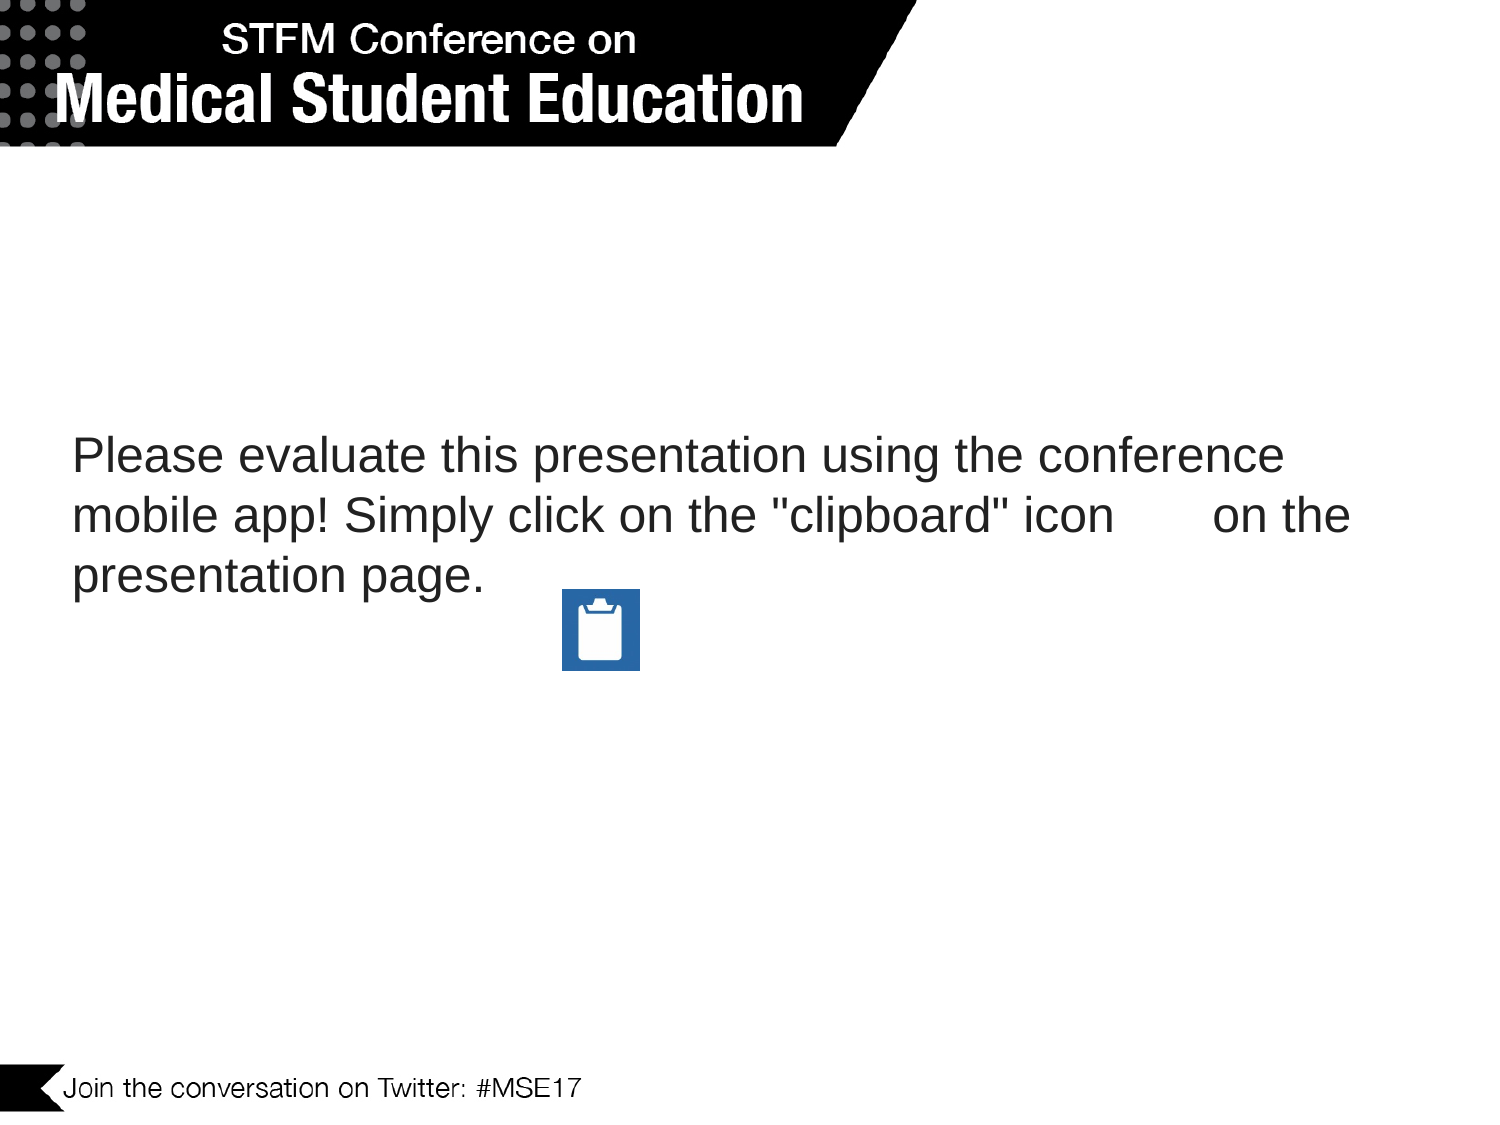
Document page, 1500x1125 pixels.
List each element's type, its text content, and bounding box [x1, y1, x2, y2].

list Please evaluate this presentation using the conference mobile app! Simply click on the "clipboard" icon on the presentation page. [63, 414, 1443, 772]
picture [0, 0, 1500, 1125]
